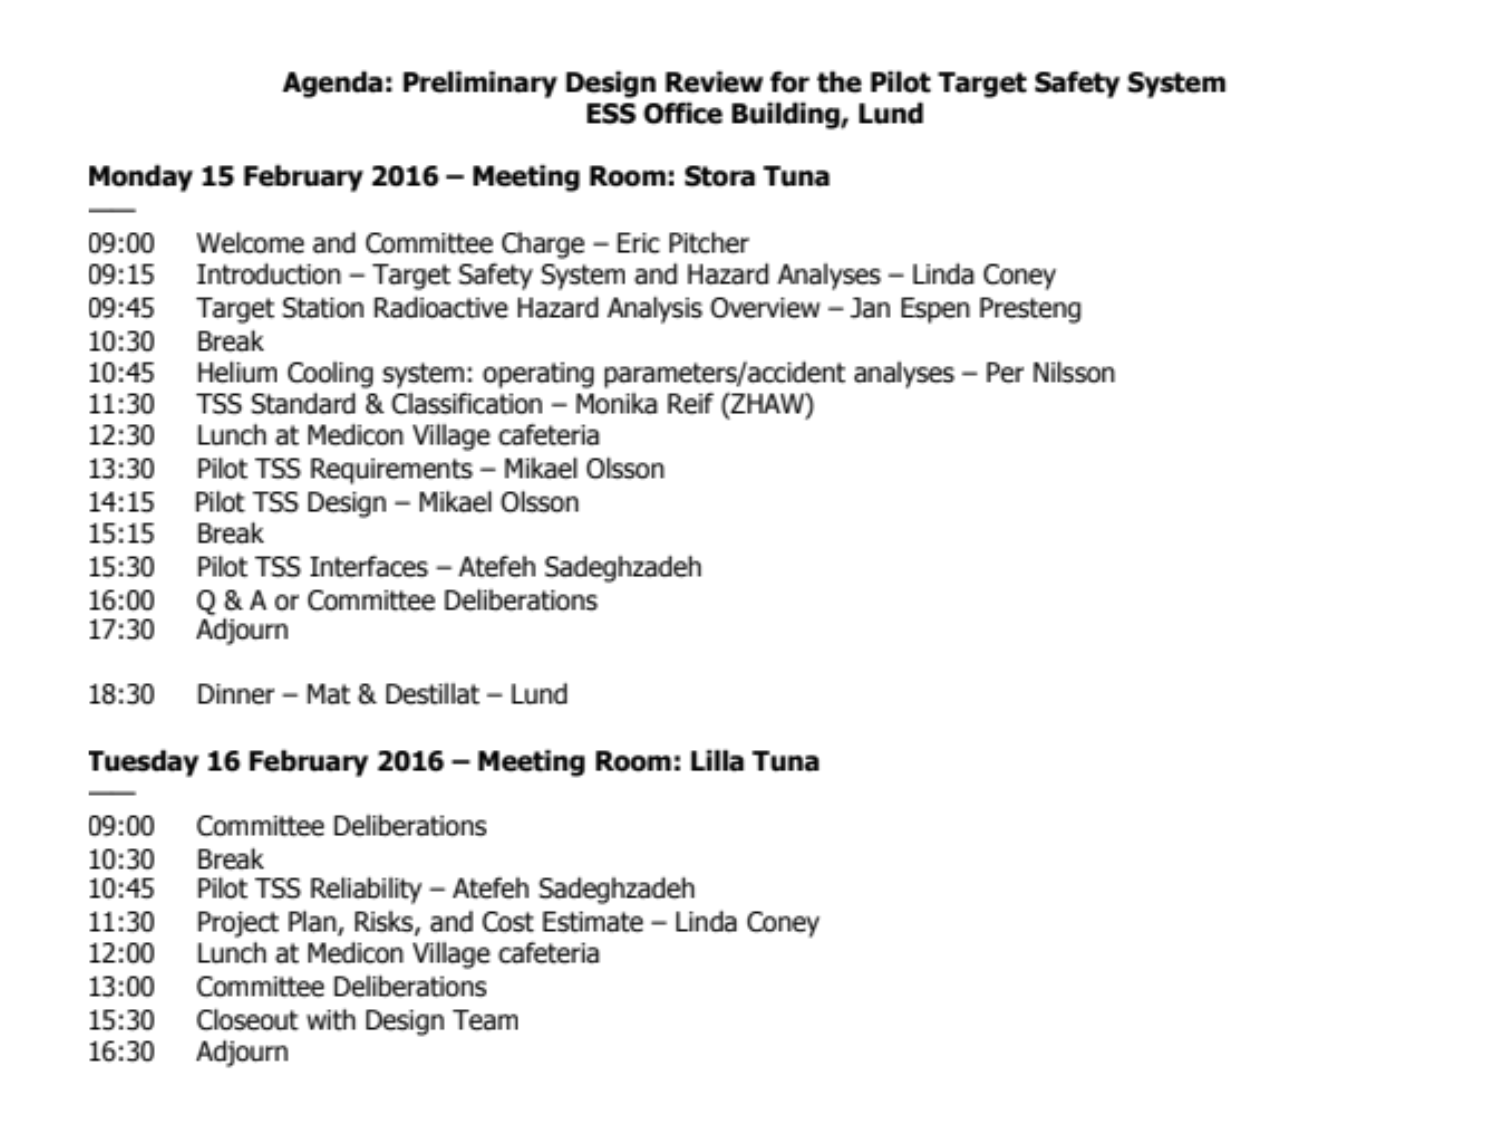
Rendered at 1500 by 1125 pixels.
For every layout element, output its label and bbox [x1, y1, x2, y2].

text_box [88, 68, 1419, 1100]
